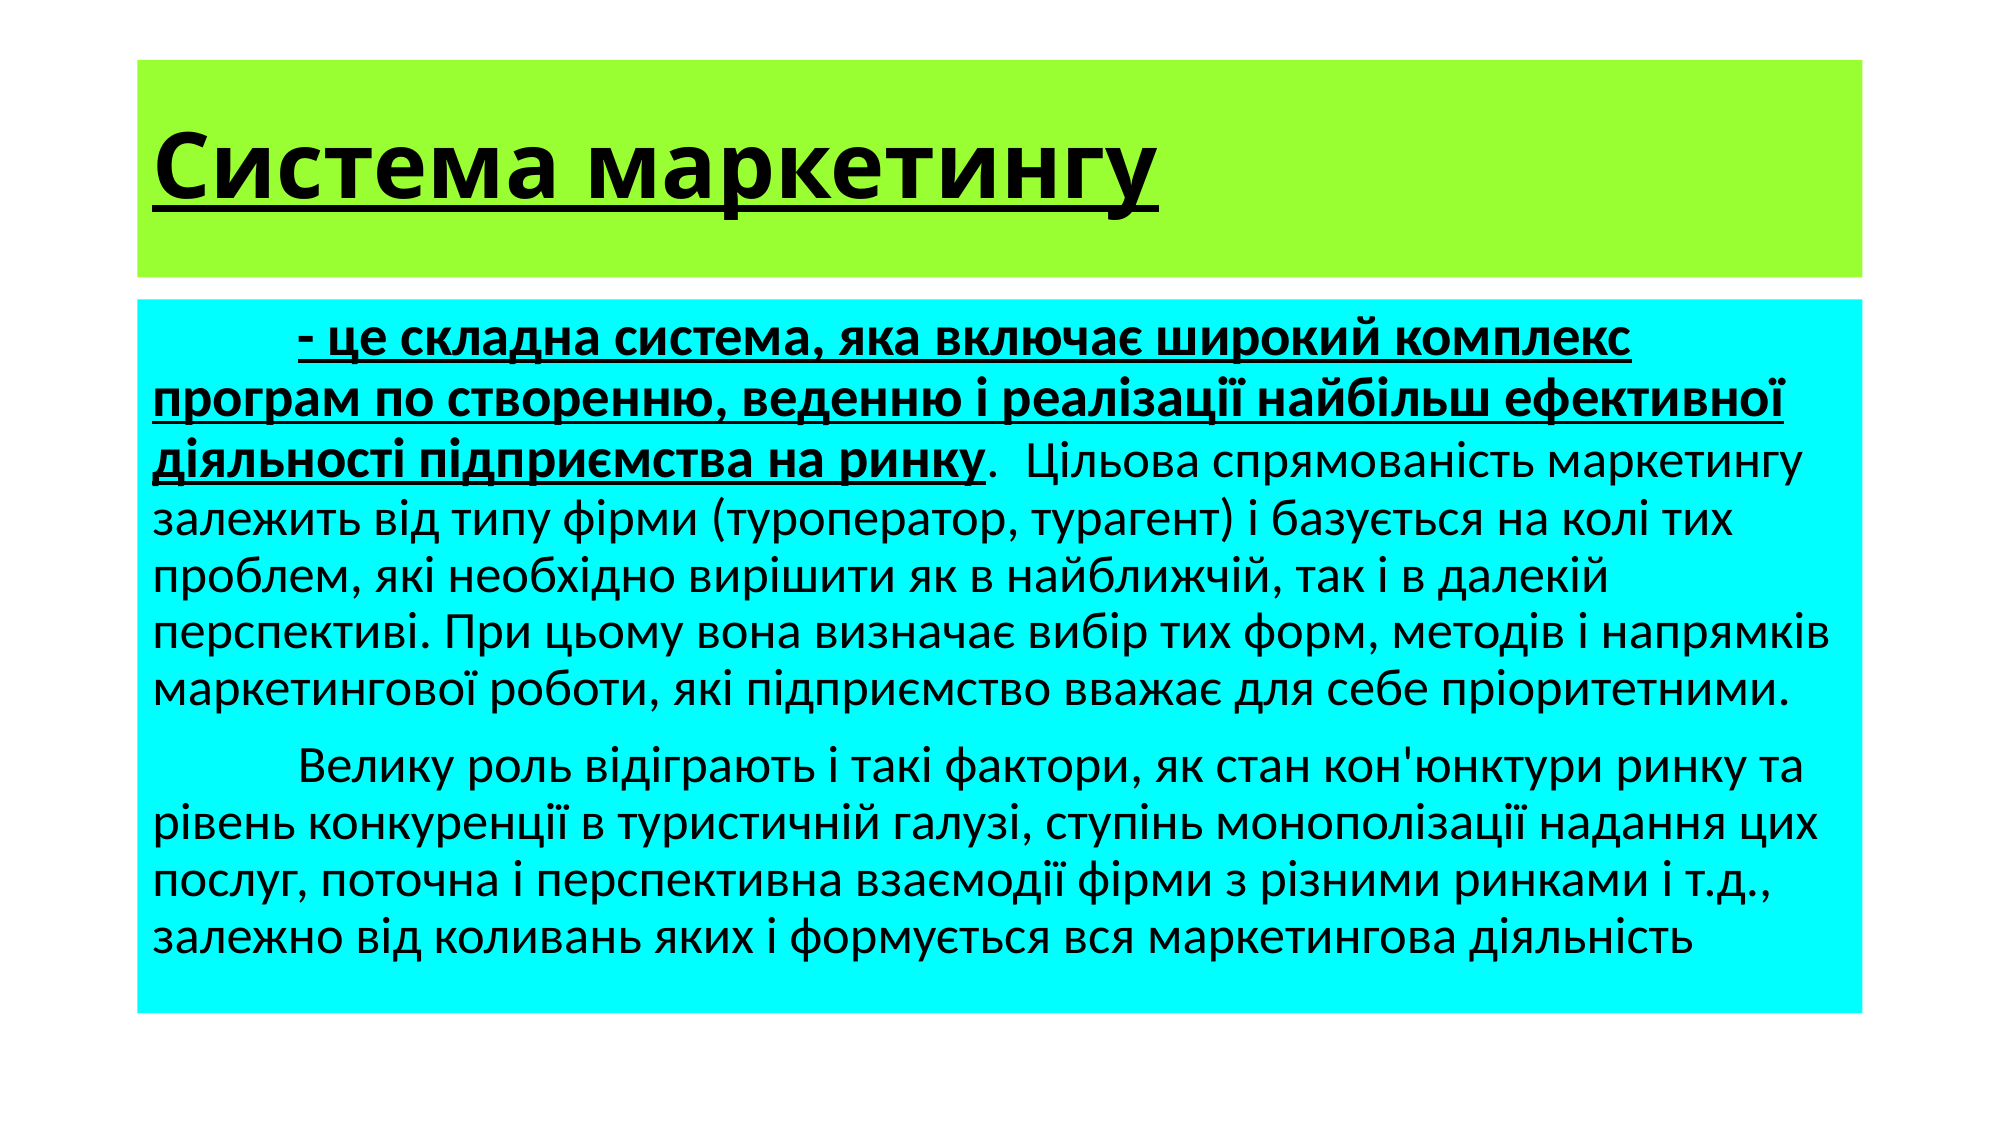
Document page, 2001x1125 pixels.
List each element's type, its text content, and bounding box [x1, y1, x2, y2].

title Система маркетингу [137, 59, 1863, 278]
list - це складна система, яка включає широкий комплекс програм по створенню, веденню і реалізації найбільш ефективної діяльності підприємства на ринку. Цільова спрямованість маркетингу залежить від типу фірми (туроператор, турагент) і базується на колі тих проблем, які необхідно вирішити як в найближчій, так і в далекій перспективі. При цьому вона визначає вибір тих форм, методів і напрямків маркетингової роботи, які підприємство вважає для себе пріоритетними. Велику роль відіграють і такі фактори, як стан кон'юнктури ринку та рівень конкуренції в туристичній галузі, ступінь монополізації надання цих послуг, поточна і перспективна взаємодії фірми з різними ринками і т.д., залежно від коливань яких і формується вся маркетингова діяльність [137, 299, 1863, 1014]
